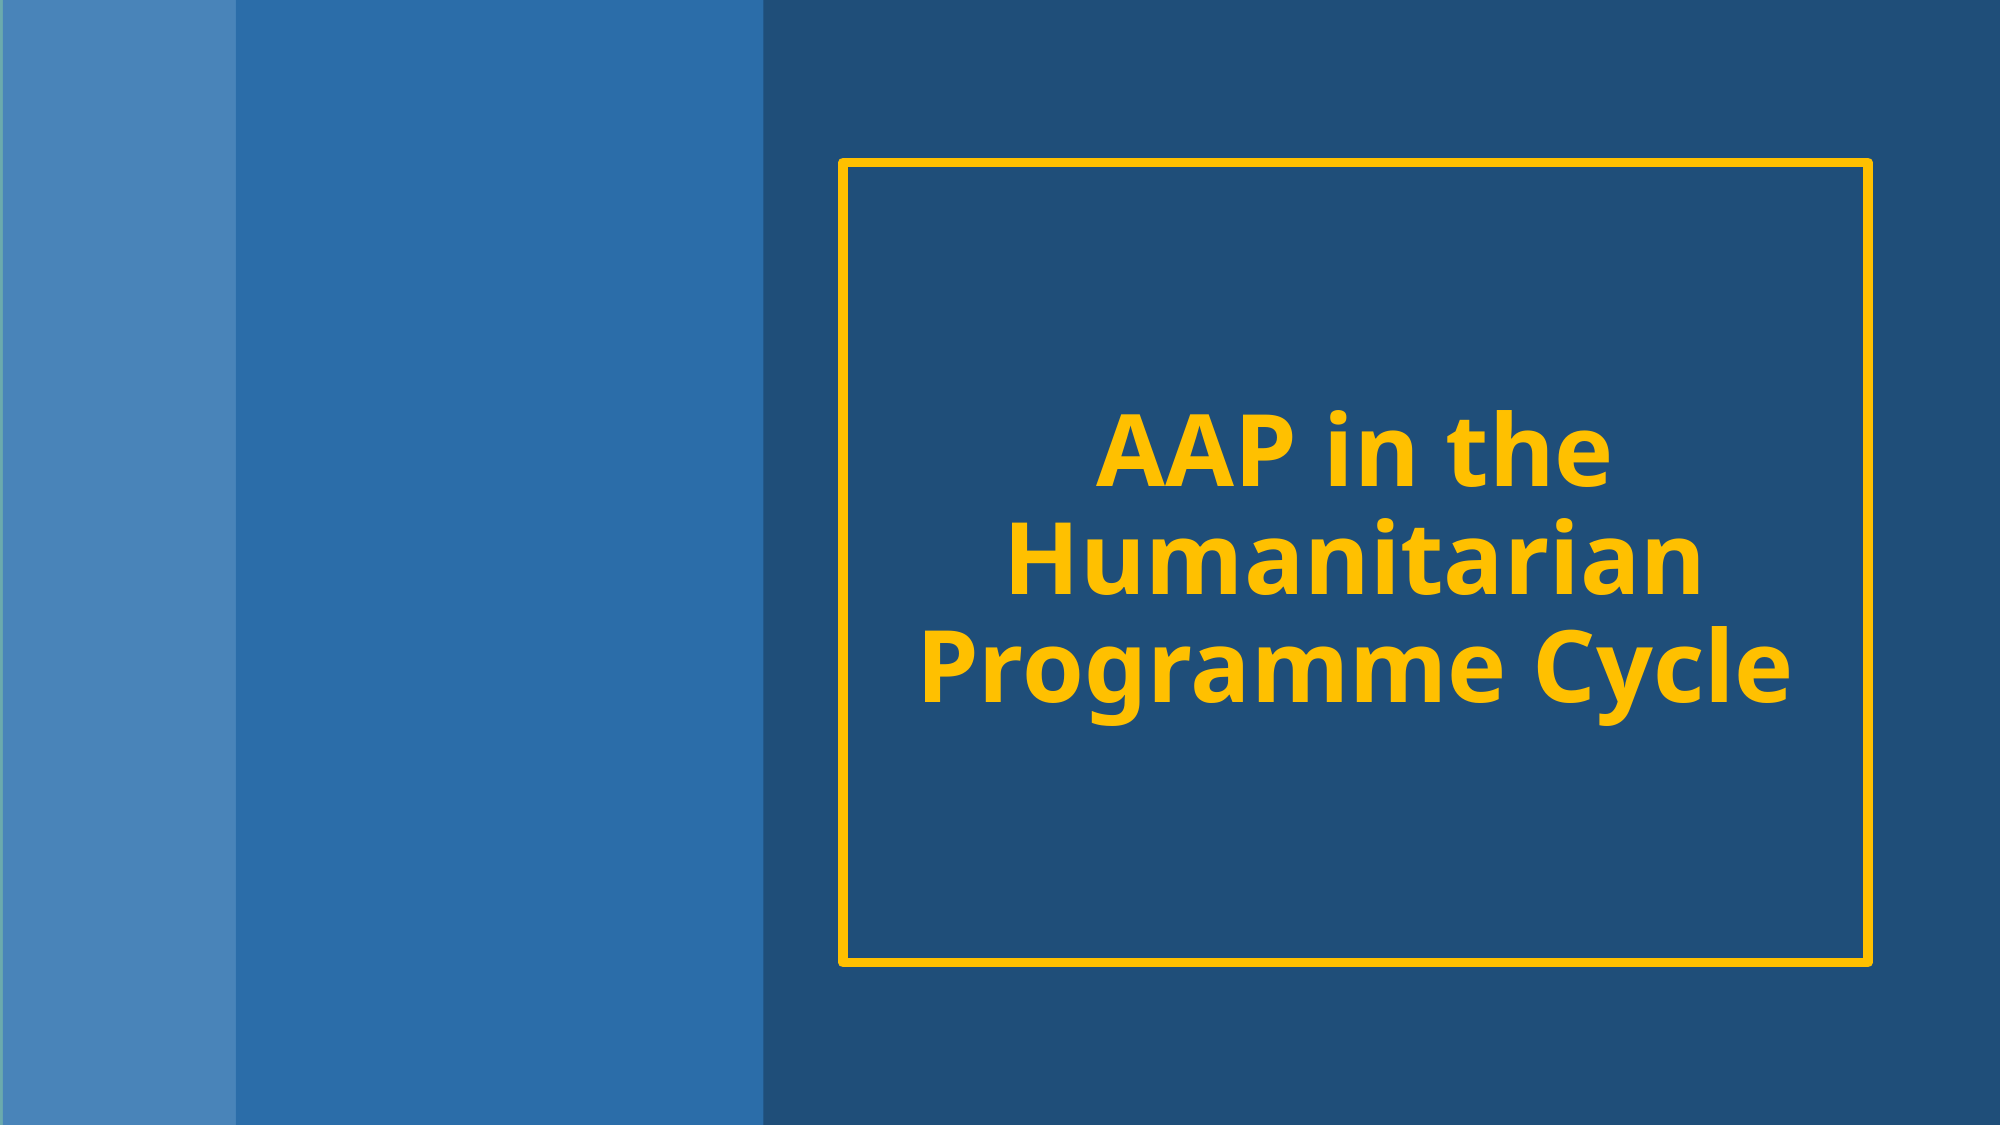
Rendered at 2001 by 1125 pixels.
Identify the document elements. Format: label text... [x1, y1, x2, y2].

text_box [0, 0, 235, 1125]
title AAP in the Humanitarian Programme Cycle [843, 162, 1868, 963]
text_box [764, 0, 2000, 1125]
text_box [235, 0, 764, 1125]
